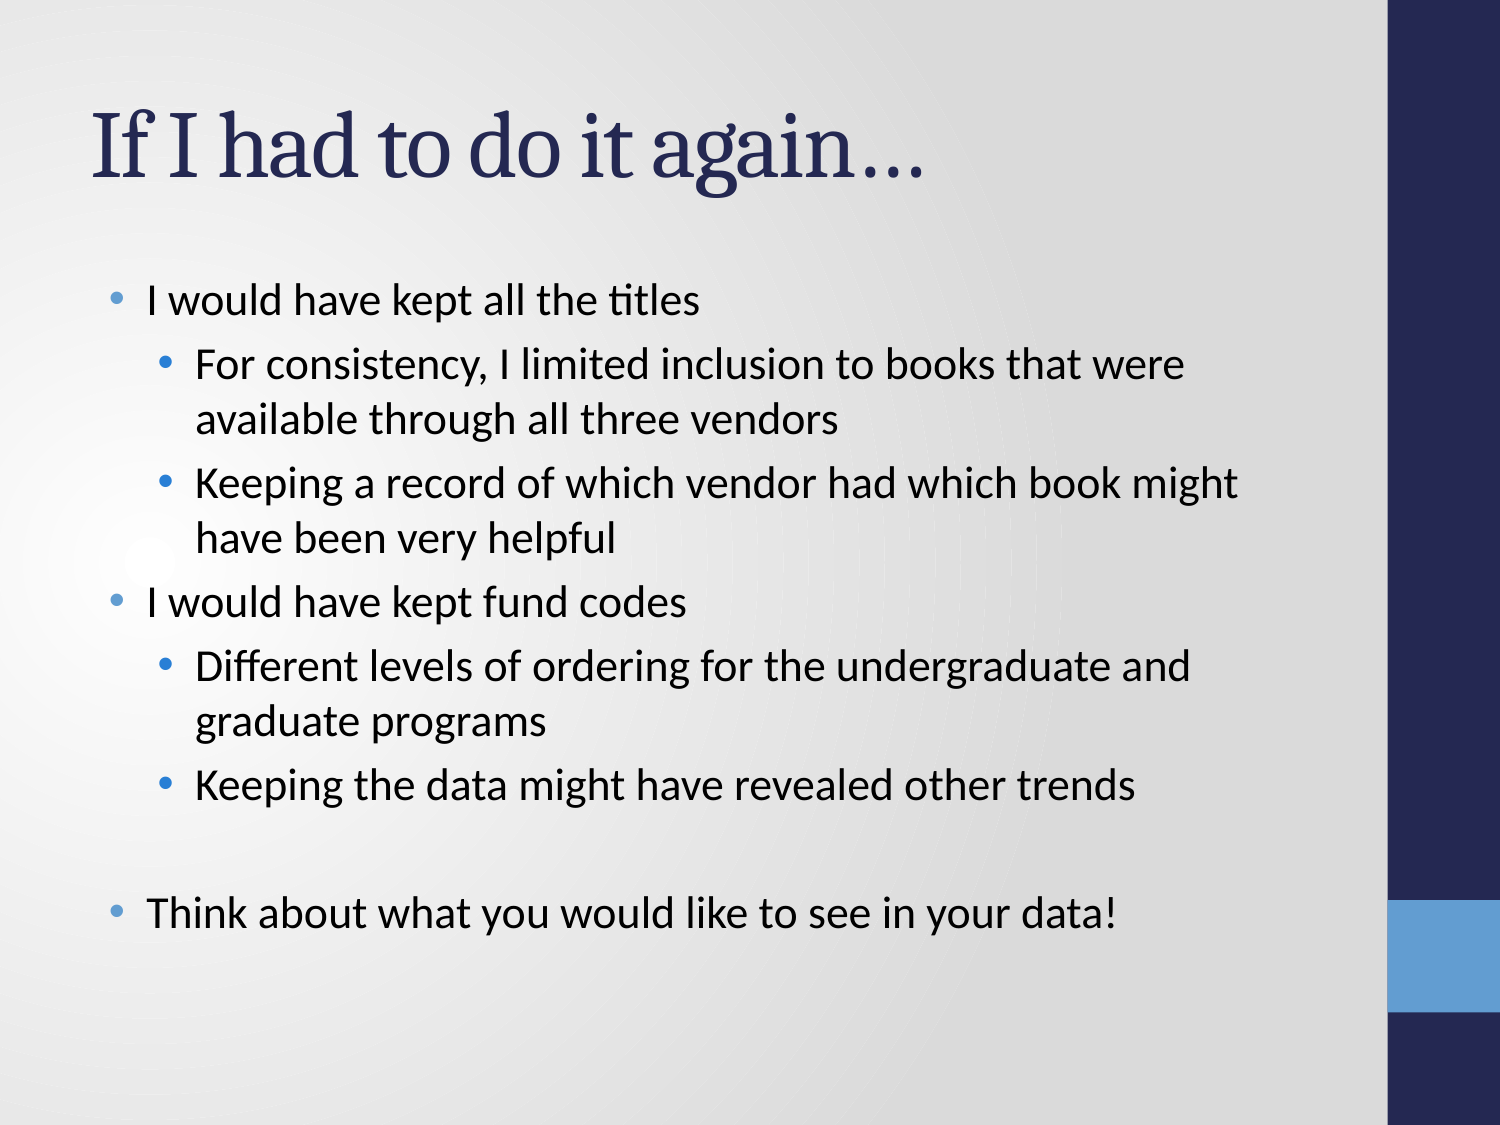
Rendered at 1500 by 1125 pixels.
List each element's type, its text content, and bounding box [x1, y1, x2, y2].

title If I had to do it again… [75, 45, 1325, 233]
list I would have kept all the titles For consistency, I limited inclusion to books that were available through all three vendors Keeping a record of which vendor had which book might have been very helpful I would have kept fund codes Different levels of ordering for the undergraduate and graduate programs Keeping the data might have revealed other trends Think about what you would like to see in your data! [75, 262, 1325, 1050]
